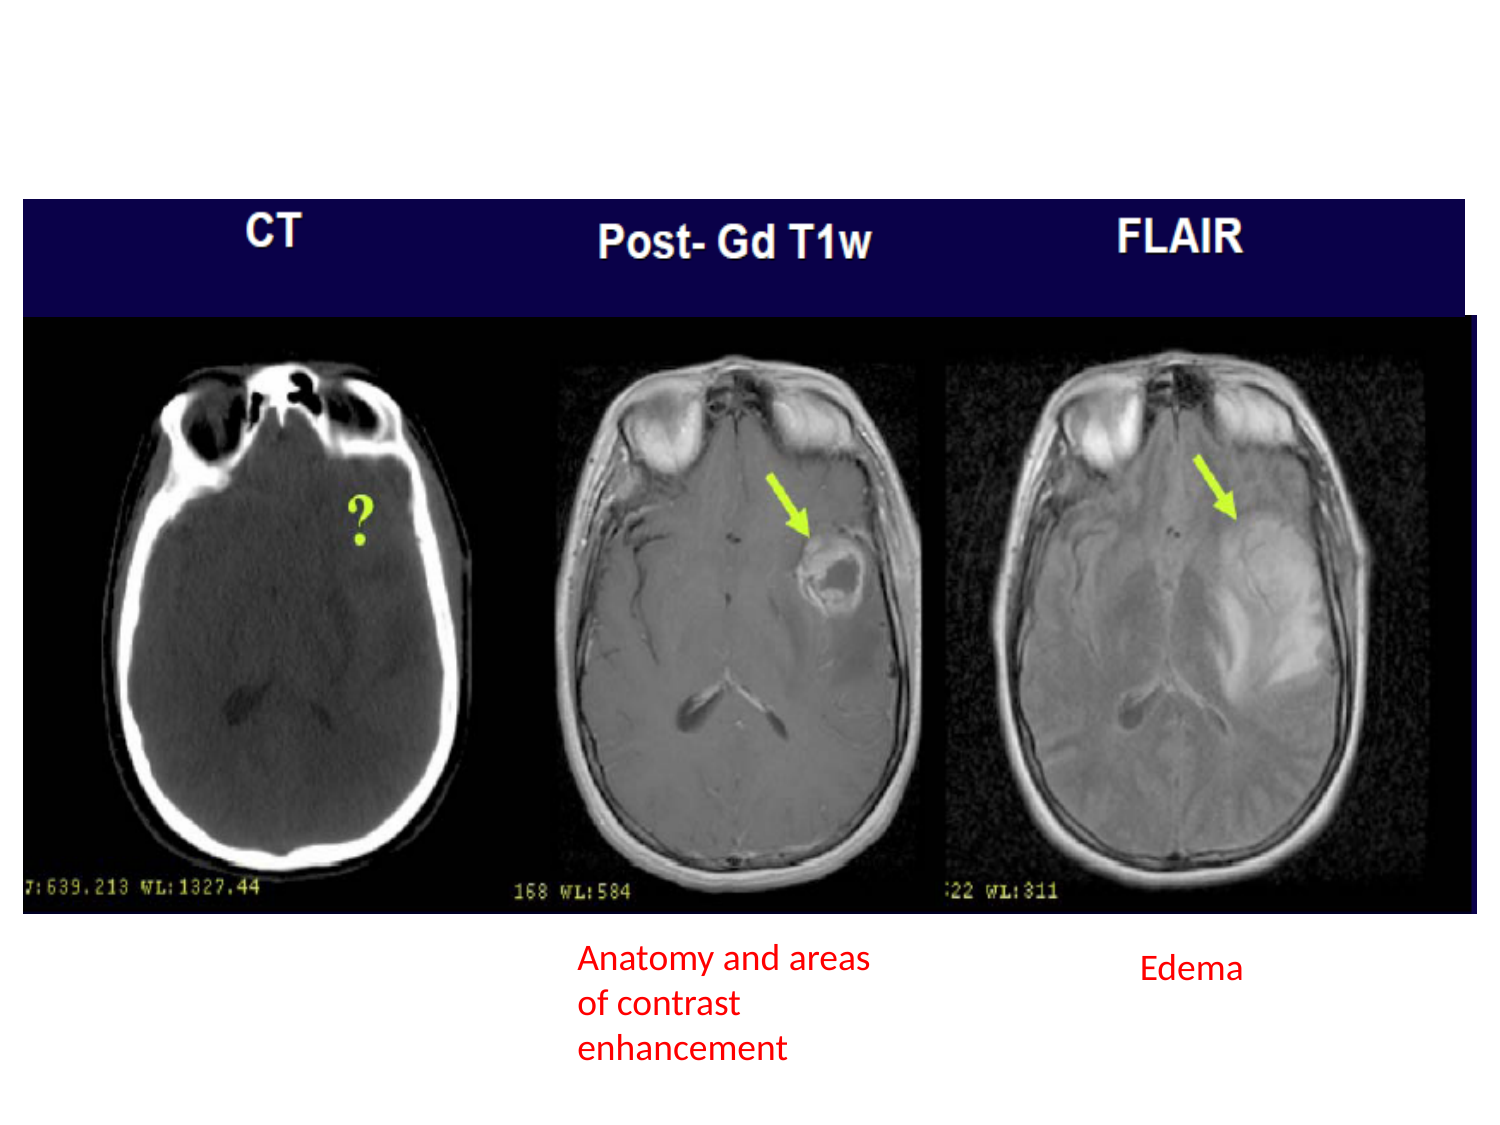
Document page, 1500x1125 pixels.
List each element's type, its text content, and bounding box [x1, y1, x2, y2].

text_box Edema [1124, 935, 1278, 996]
text_box Anatomy and areas of contrast enhancement [562, 925, 891, 1076]
picture [23, 198, 1477, 915]
